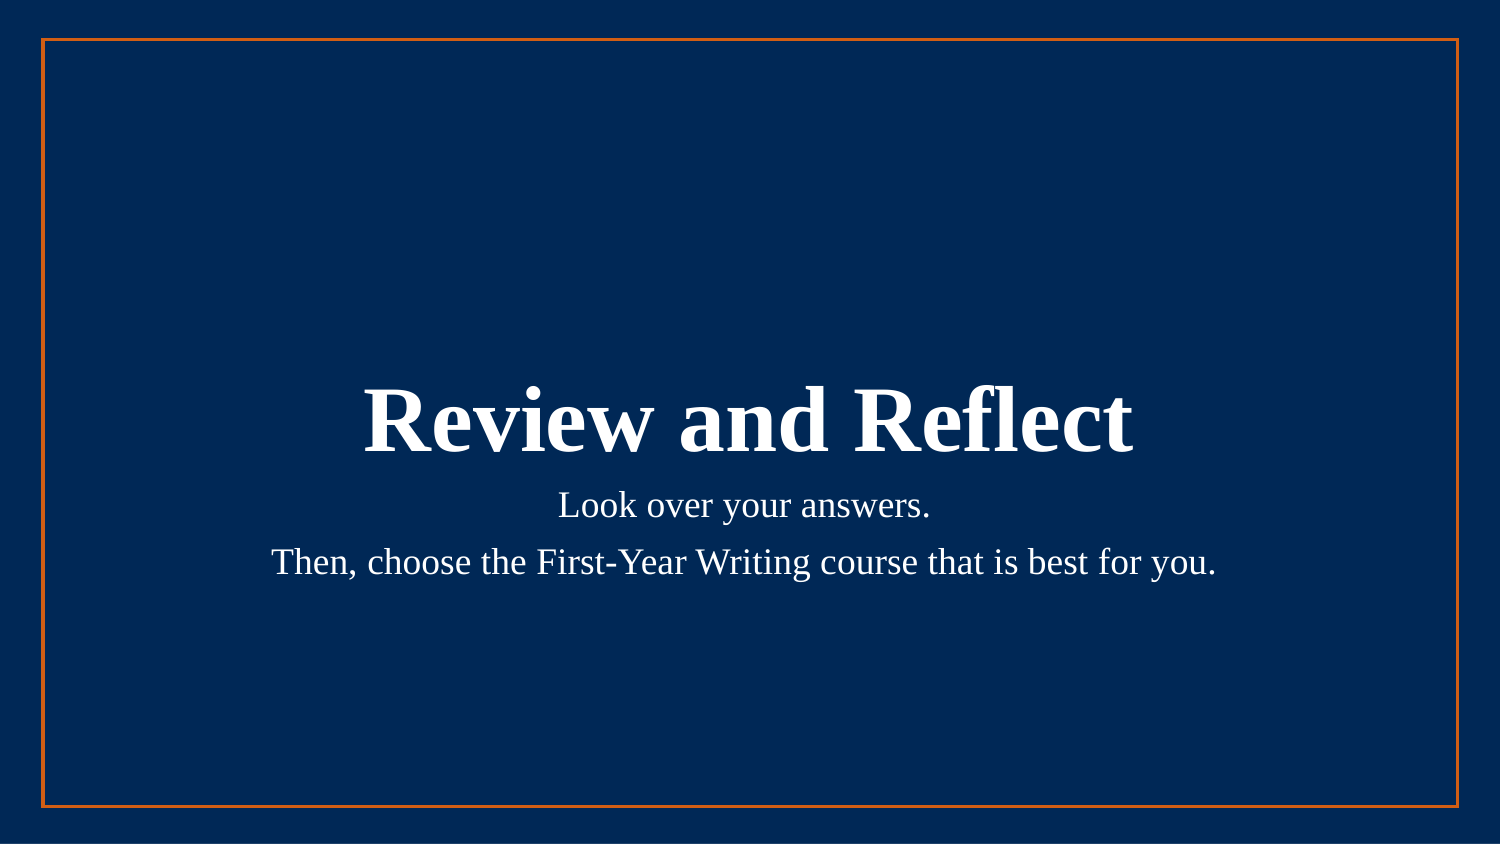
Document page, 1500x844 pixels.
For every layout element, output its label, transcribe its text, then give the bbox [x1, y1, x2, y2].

list Look over your answers. Then, choose the First-Year Writing course that is best for you. [152, 482, 1347, 571]
list Review and Reflect [152, 376, 1347, 441]
